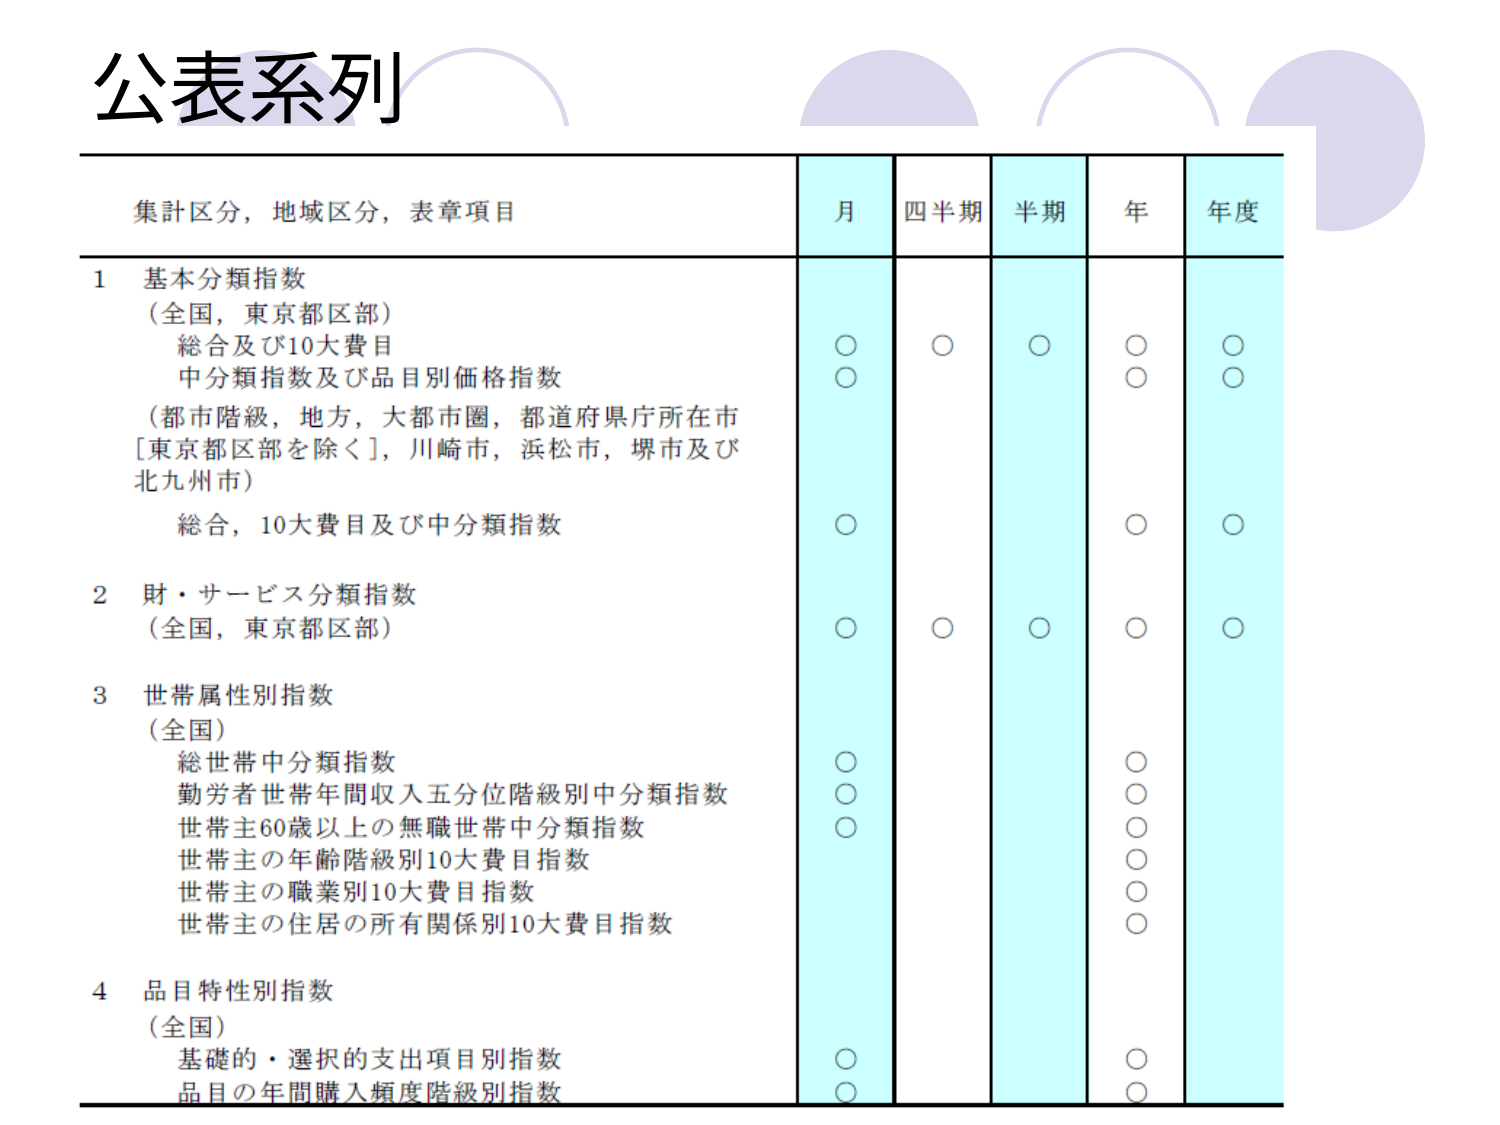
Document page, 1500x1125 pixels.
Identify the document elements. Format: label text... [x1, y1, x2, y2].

title 公表系列 [75, 45, 1105, 125]
picture [29, 126, 1317, 1125]
